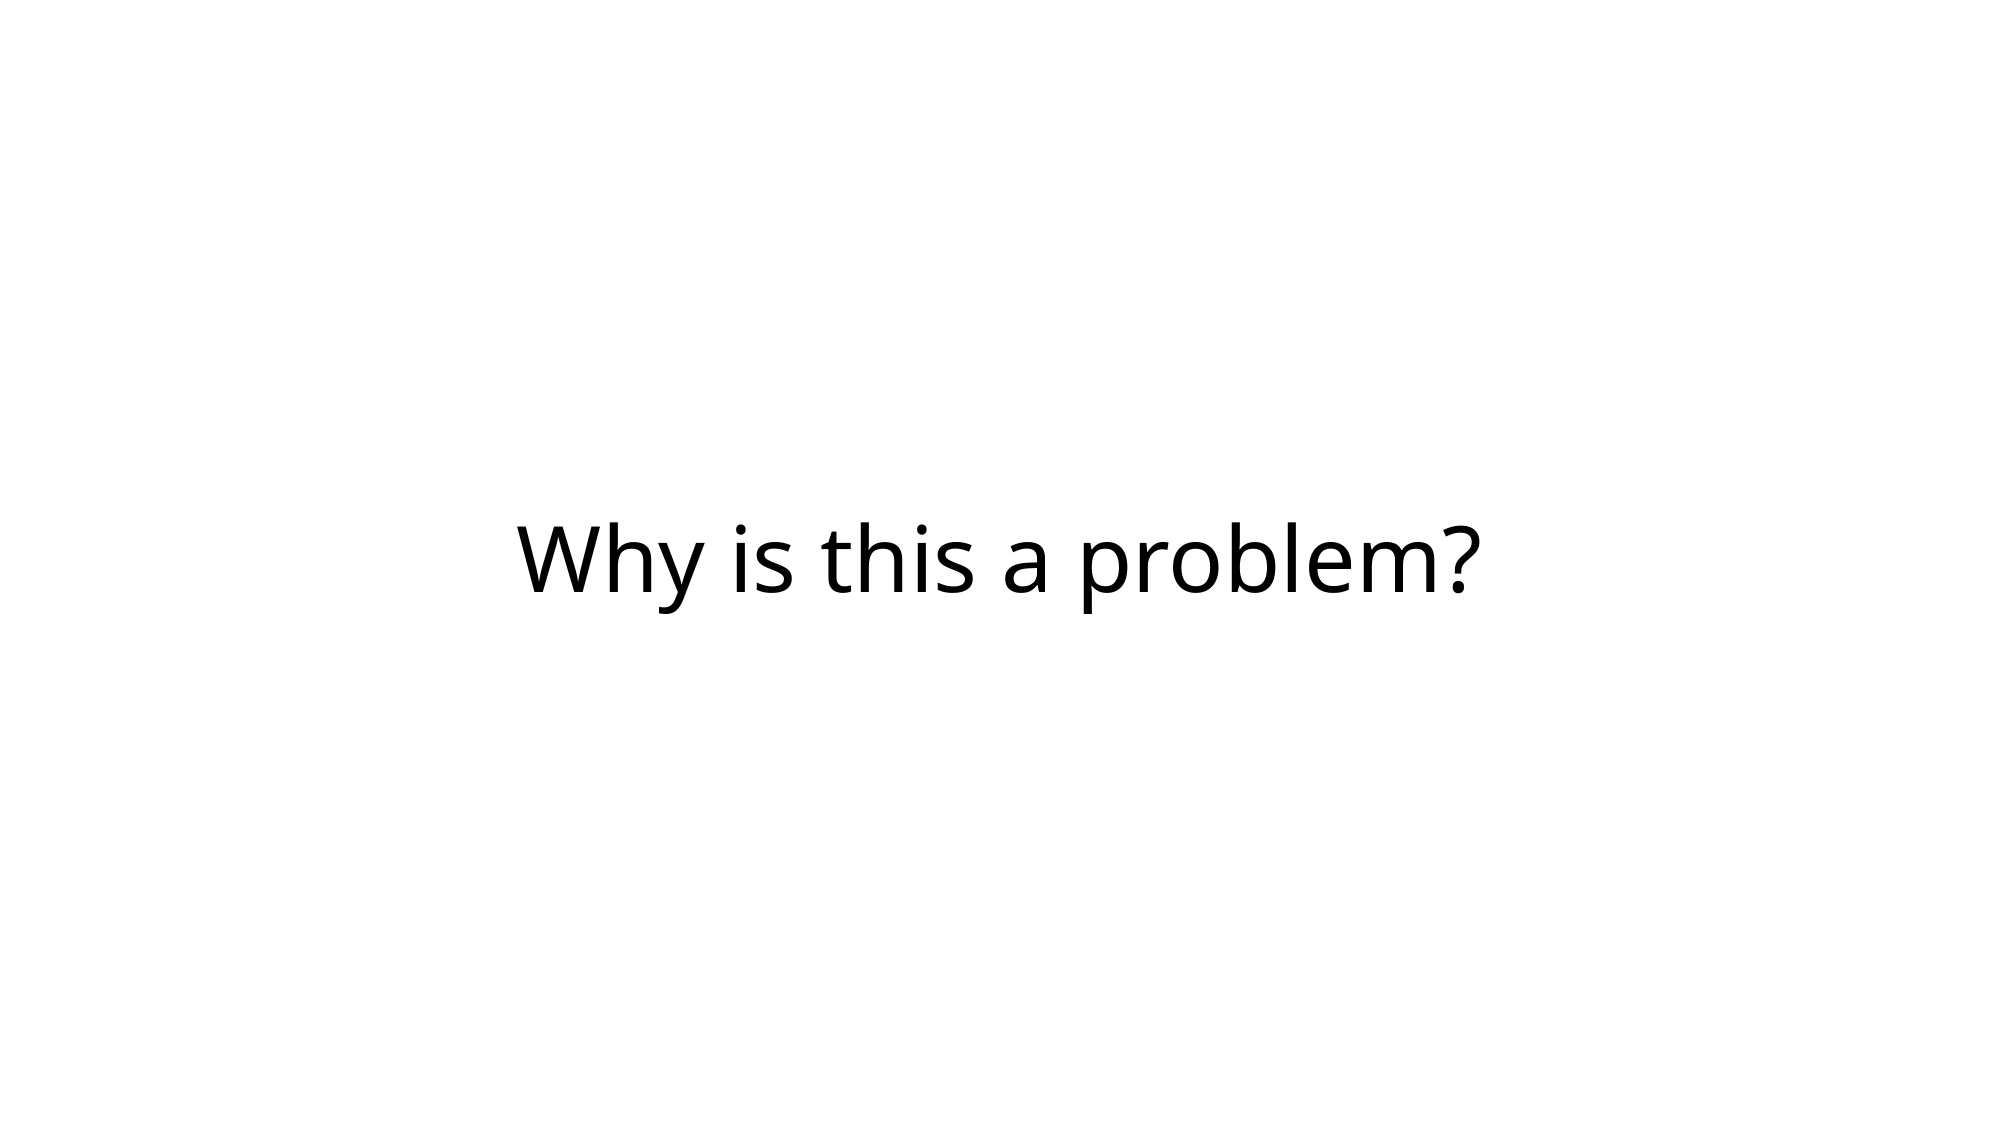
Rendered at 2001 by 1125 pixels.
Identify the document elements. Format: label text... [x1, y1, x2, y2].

title Why is this a problem? [137, 453, 1863, 672]
